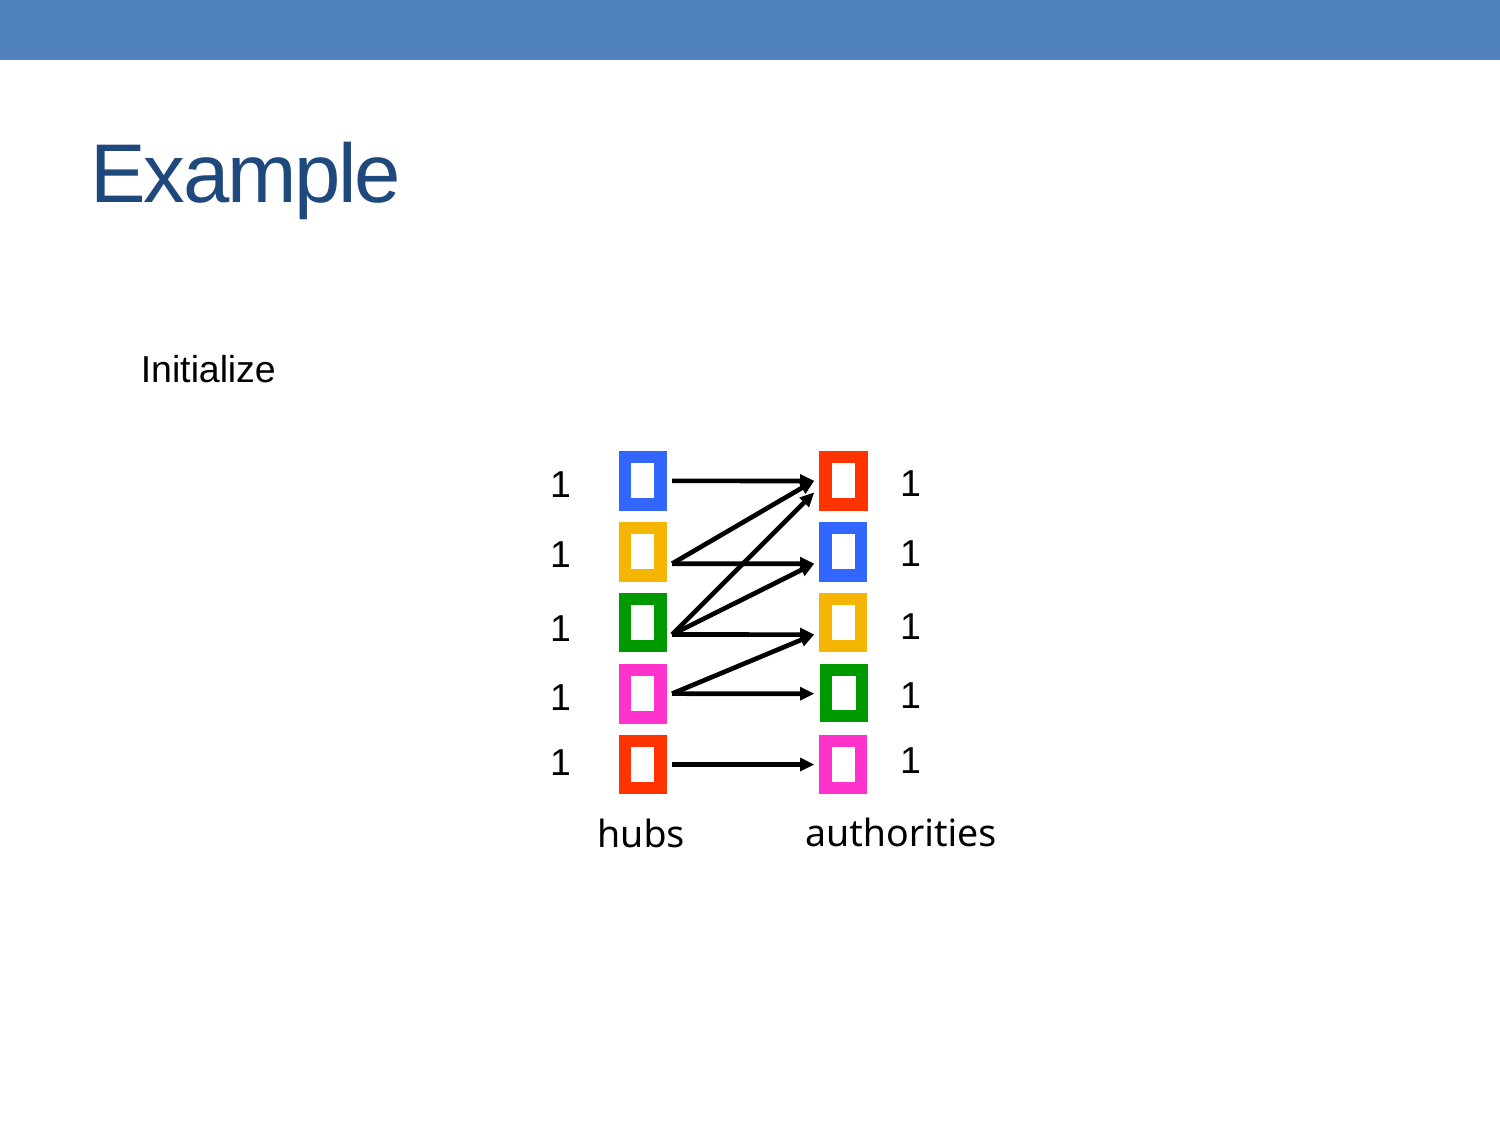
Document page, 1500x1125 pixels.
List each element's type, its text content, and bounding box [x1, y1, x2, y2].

text_box [825, 457, 862, 505]
text_box [672, 633, 815, 694]
text_box Initialize [126, 337, 291, 398]
text_box [624, 457, 661, 505]
text_box [825, 599, 862, 647]
text_box [672, 758, 815, 771]
text_box [825, 669, 862, 717]
text_box 1 [535, 730, 586, 791]
text_box [825, 528, 862, 576]
text_box 1 [885, 664, 936, 724]
text_box [673, 563, 815, 635]
text_box 1 [535, 596, 586, 657]
text_box 1 [535, 665, 586, 726]
text_box 1 [885, 451, 936, 512]
text_box [624, 669, 661, 718]
text_box [624, 599, 661, 647]
text_box [825, 740, 862, 789]
text_box authorities [790, 801, 1012, 861]
text_box [672, 492, 815, 635]
title Example [75, 87, 1425, 250]
text_box 1 [885, 595, 936, 655]
text_box [801, 557, 813, 563]
text_box [673, 480, 815, 563]
text_box 1 [535, 522, 586, 583]
text_box [624, 740, 661, 789]
text_box 1 [885, 729, 936, 789]
text_box [672, 474, 813, 482]
text_box [674, 687, 815, 700]
text_box hubs [582, 802, 700, 862]
text_box [801, 628, 813, 634]
text_box 1 [535, 452, 586, 513]
text_box [624, 528, 661, 576]
text_box 1 [885, 521, 936, 582]
